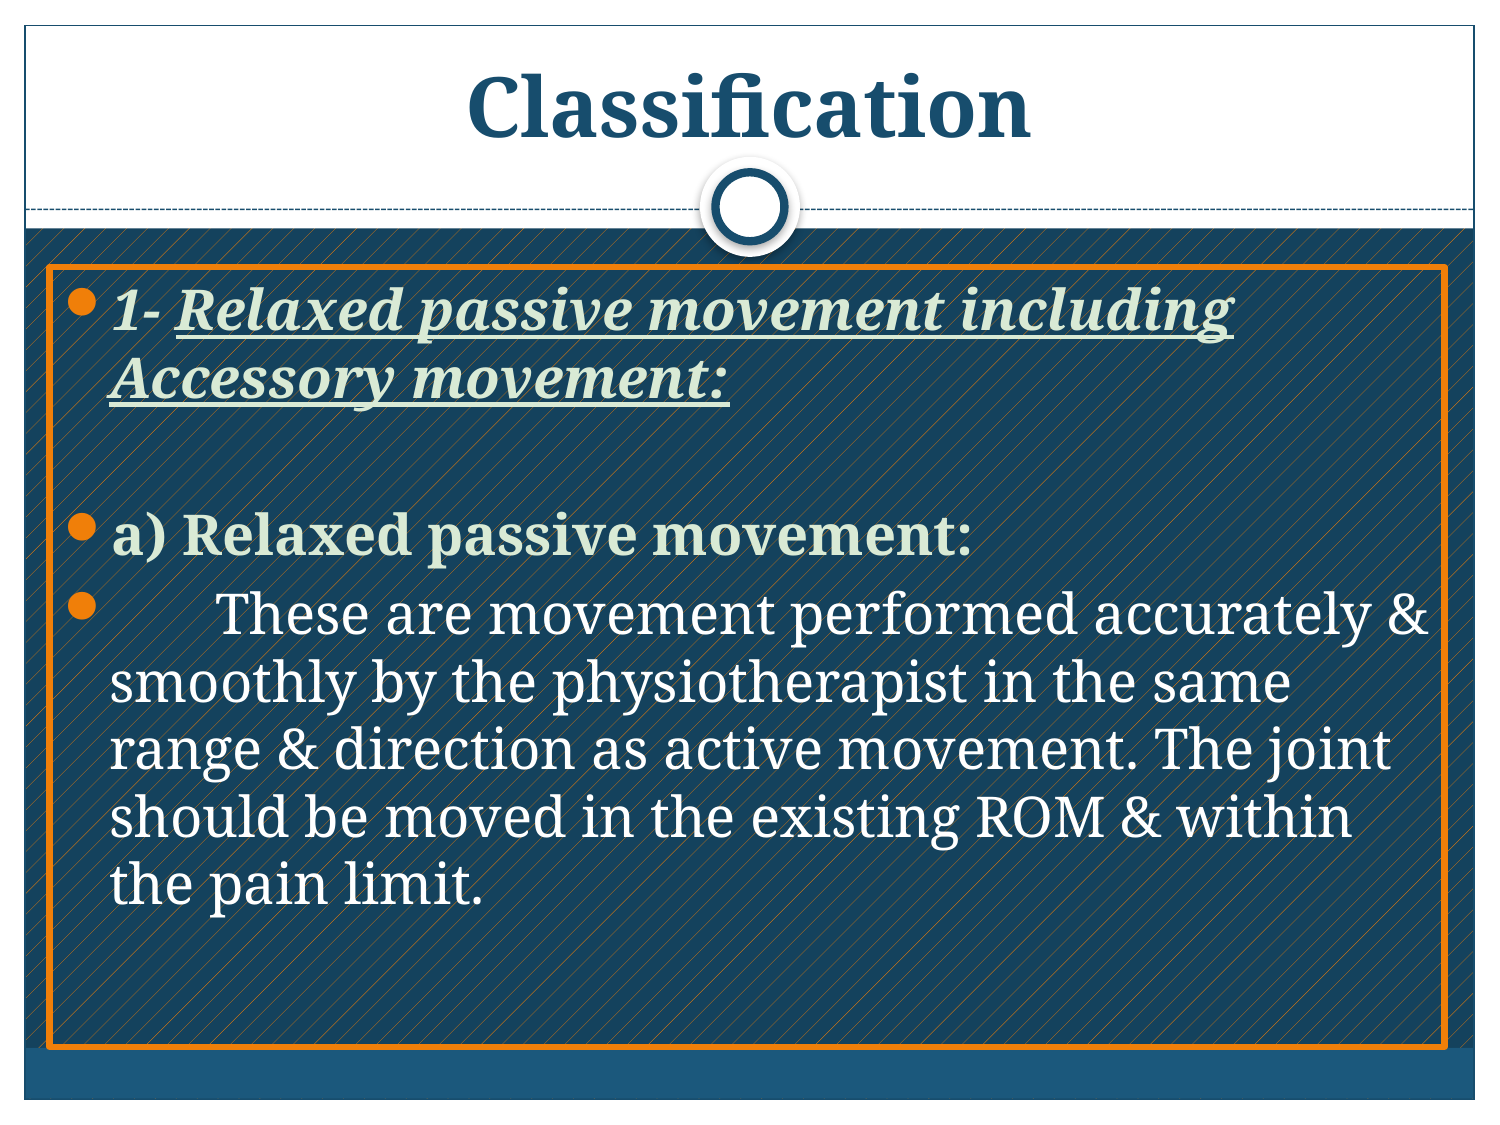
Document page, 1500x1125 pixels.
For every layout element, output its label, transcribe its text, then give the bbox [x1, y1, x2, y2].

title Classification [49, 37, 1450, 162]
list 1- Relaxed passive movement including Accessory movement: a) Relaxed passive movement: These are movement performed accurately & smoothly by the physiotherapist in the same range & direction as active movement. The joint should be moved in the existing ROM & within the pain limit. [49, 267, 1445, 1047]
